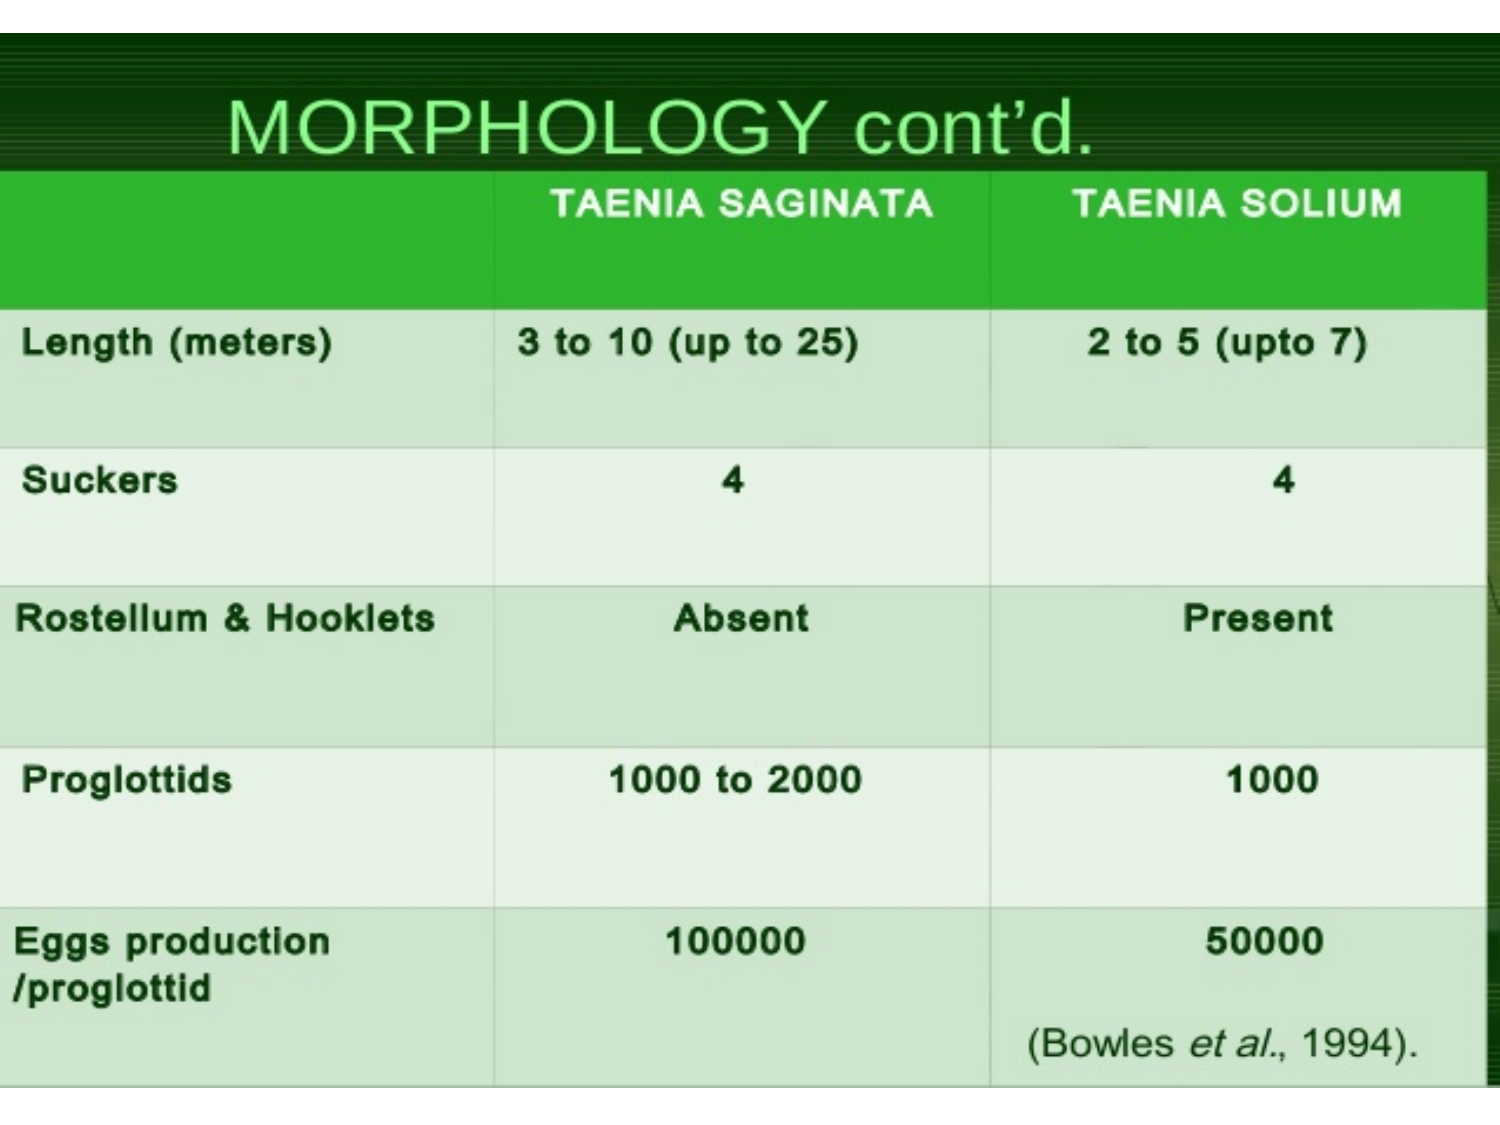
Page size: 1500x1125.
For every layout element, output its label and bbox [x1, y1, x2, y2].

list [0, 32, 1500, 1088]
